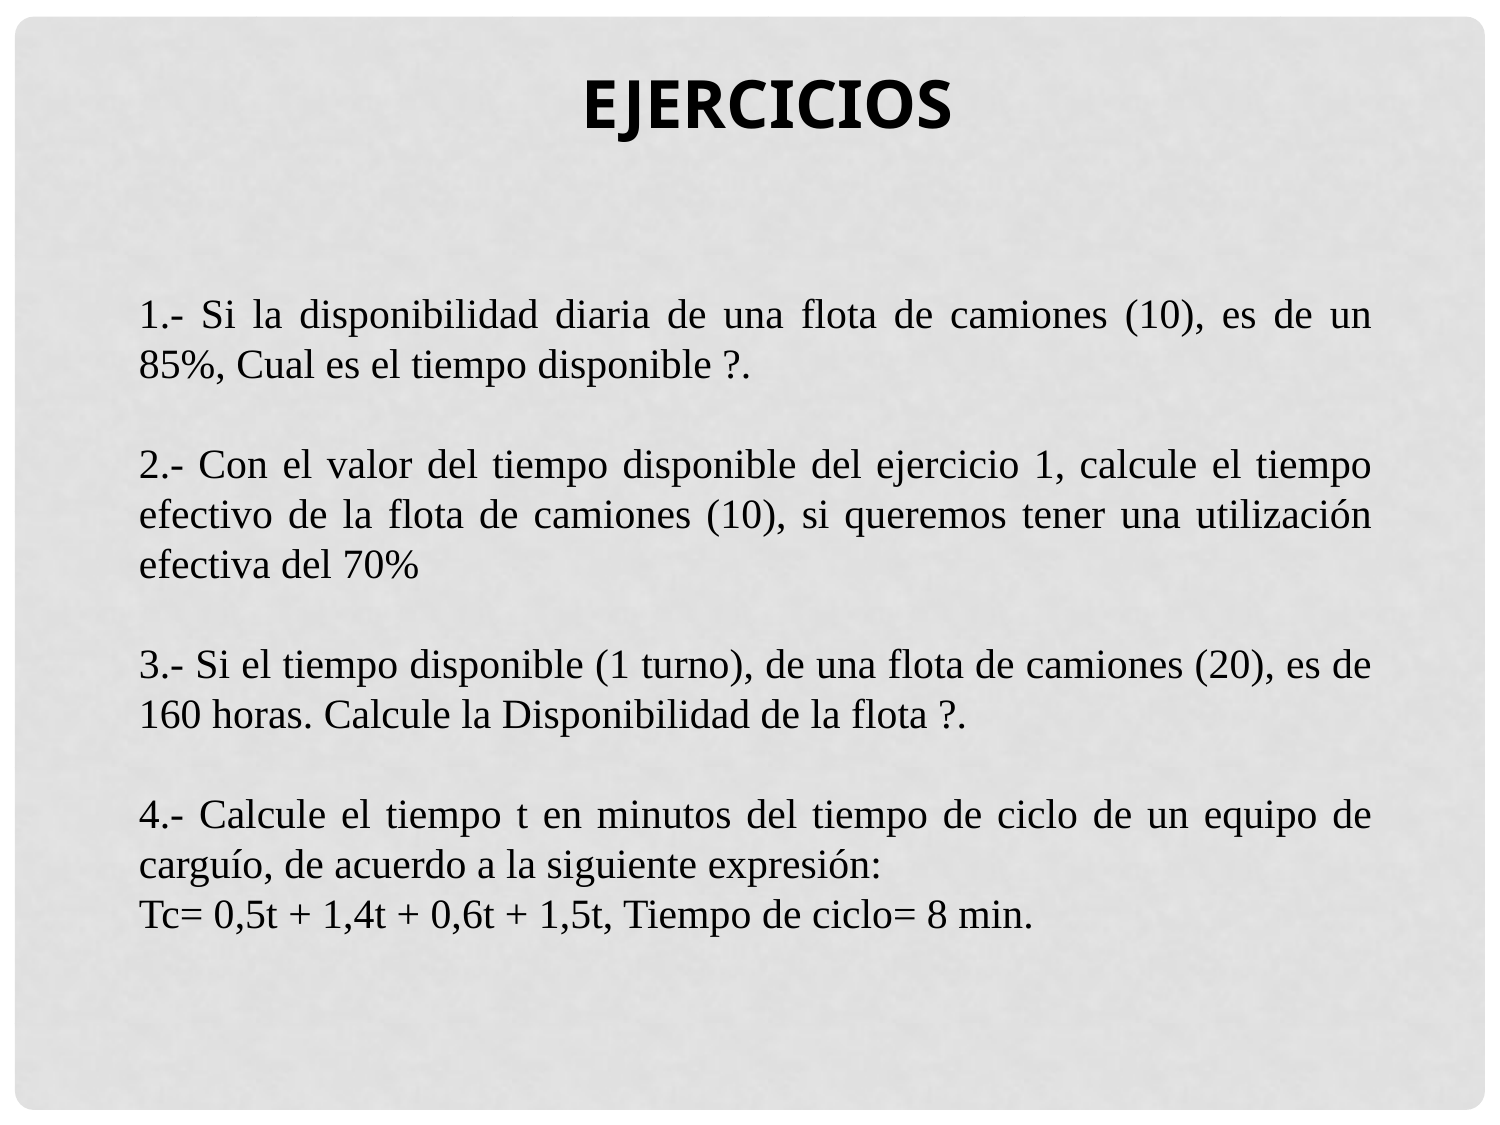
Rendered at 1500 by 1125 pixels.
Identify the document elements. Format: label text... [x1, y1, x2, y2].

text_box 1.- Si la disponibilidad diaria de una flota de camiones (10), es de un 85%, Cual es el tiempo disponible ?. 2.- Con el valor del tiempo disponible del ejercicio 1, calcule el tiempo efectivo de la flota de camiones (10), si queremos tener una utilización efectiva del 70% 3.- Si el tiempo disponible (1 turno), de una flota de camiones (20), es de 160 horas. Calcule la Disponibilidad de la flota ?. 4.- Calcule el tiempo t en minutos del tiempo de ciclo de un equipo de carguío, de acuerdo a la siguiente expresión: Tc= 0,5t + 1,4t + 0,6t + 1,5t, Tiempo de ciclo= 8 min. [123, 278, 1388, 944]
text_box EJERCICIOS [336, 54, 1199, 150]
